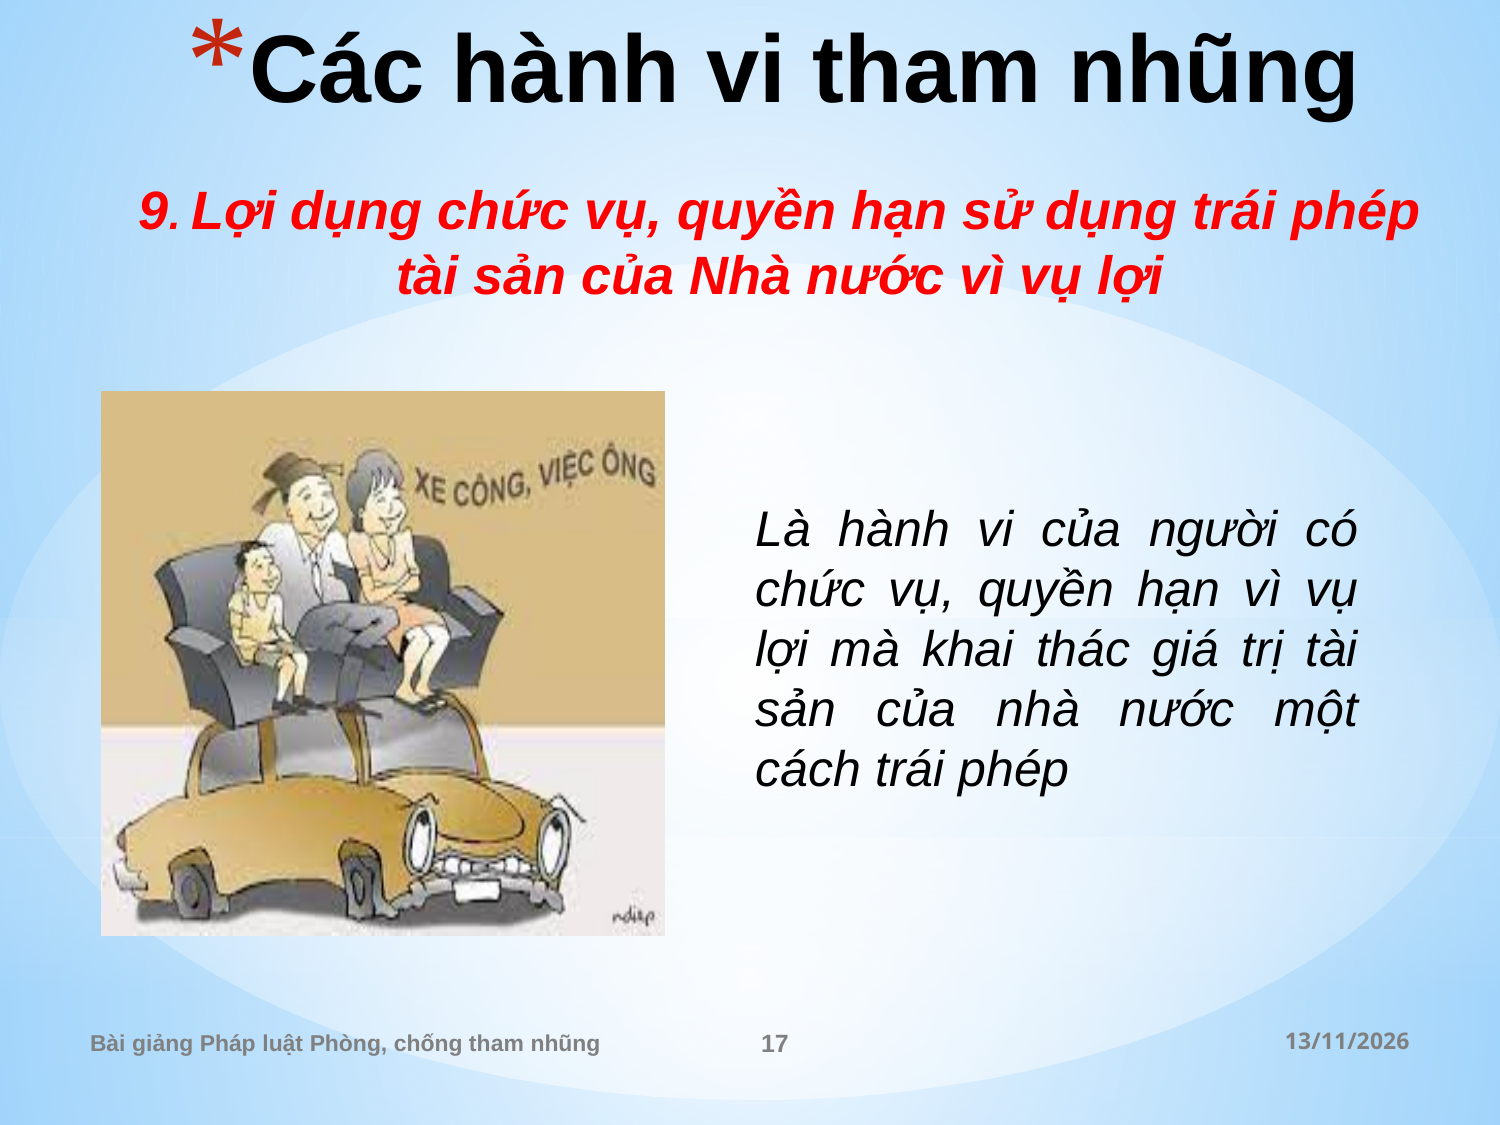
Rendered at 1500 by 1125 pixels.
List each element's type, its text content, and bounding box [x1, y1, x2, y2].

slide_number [1012, 1012, 1425, 1073]
title Các hành vi tham nhũng [53, 0, 1376, 114]
footer Bài giảng Pháp luật Phòng, chống tham nhũng [75, 1012, 624, 1073]
picture [101, 391, 665, 936]
slide_number 17 [624, 1012, 925, 1073]
text_box Là hành vi của người có chức vụ, quyền hạn vì vụ lợi mà khai thác giá trị tài sản của nhà nước một cách trái phép [713, 373, 1401, 920]
list 9. Lợi dụng chức vụ, quyền hạn sử dụng trái phép tài sản của Nhà nước vì vụ lợi [106, 168, 1447, 315]
